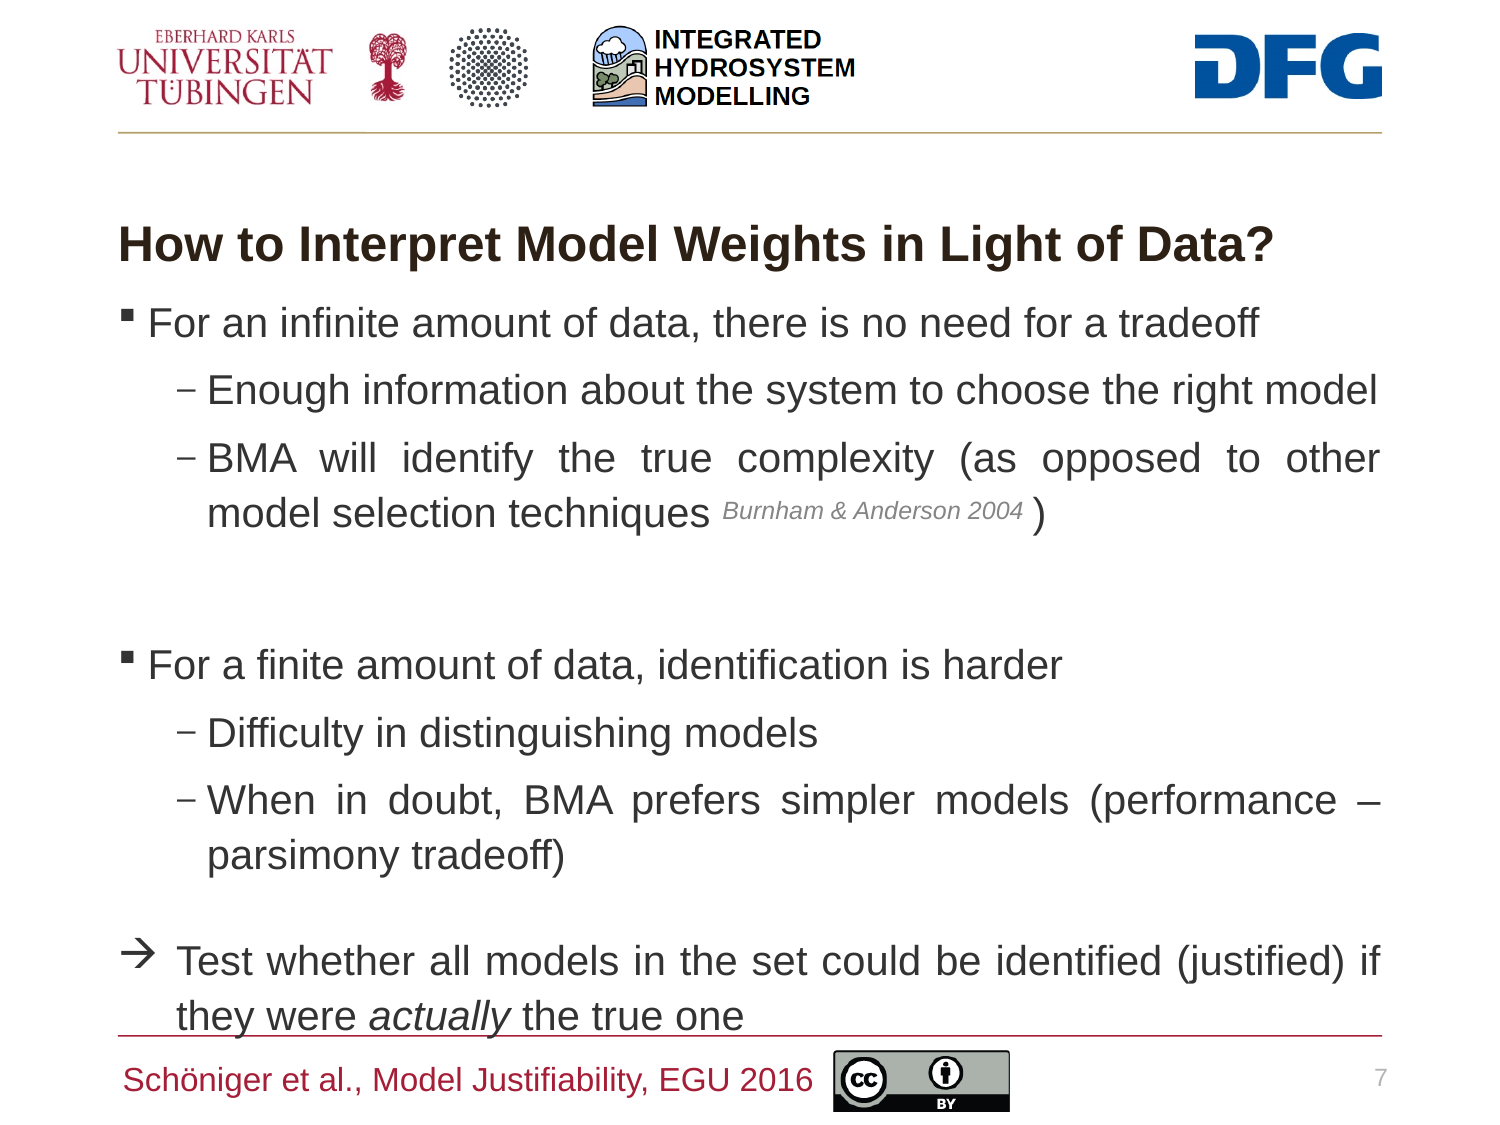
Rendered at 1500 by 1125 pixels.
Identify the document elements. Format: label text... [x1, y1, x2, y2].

picture [116, 29, 407, 105]
list For an infinite amount of data, there is no need for a tradeoff Enough information about the system to choose the right model BMA will identify the true complexity (as opposed to other model selection techniques ) For a finite amount of data, identification is harder Difficulty in distinguishing models When in doubt, BMA prefers simpler models (performance –parsimony tradeoff) Test whether all models in the set could be identified (justified) if they were actually the true one [117, 290, 1382, 1005]
title How to Interpret Model Weights in Light of Data? [117, 211, 1382, 272]
slide_number 7 [1065, 1046, 1404, 1107]
picture [441, 16, 540, 116]
text_box Burnham & Anderson 2004 [707, 486, 1040, 532]
picture [1195, 33, 1382, 99]
picture [589, 22, 858, 108]
picture [833, 1050, 1010, 1112]
